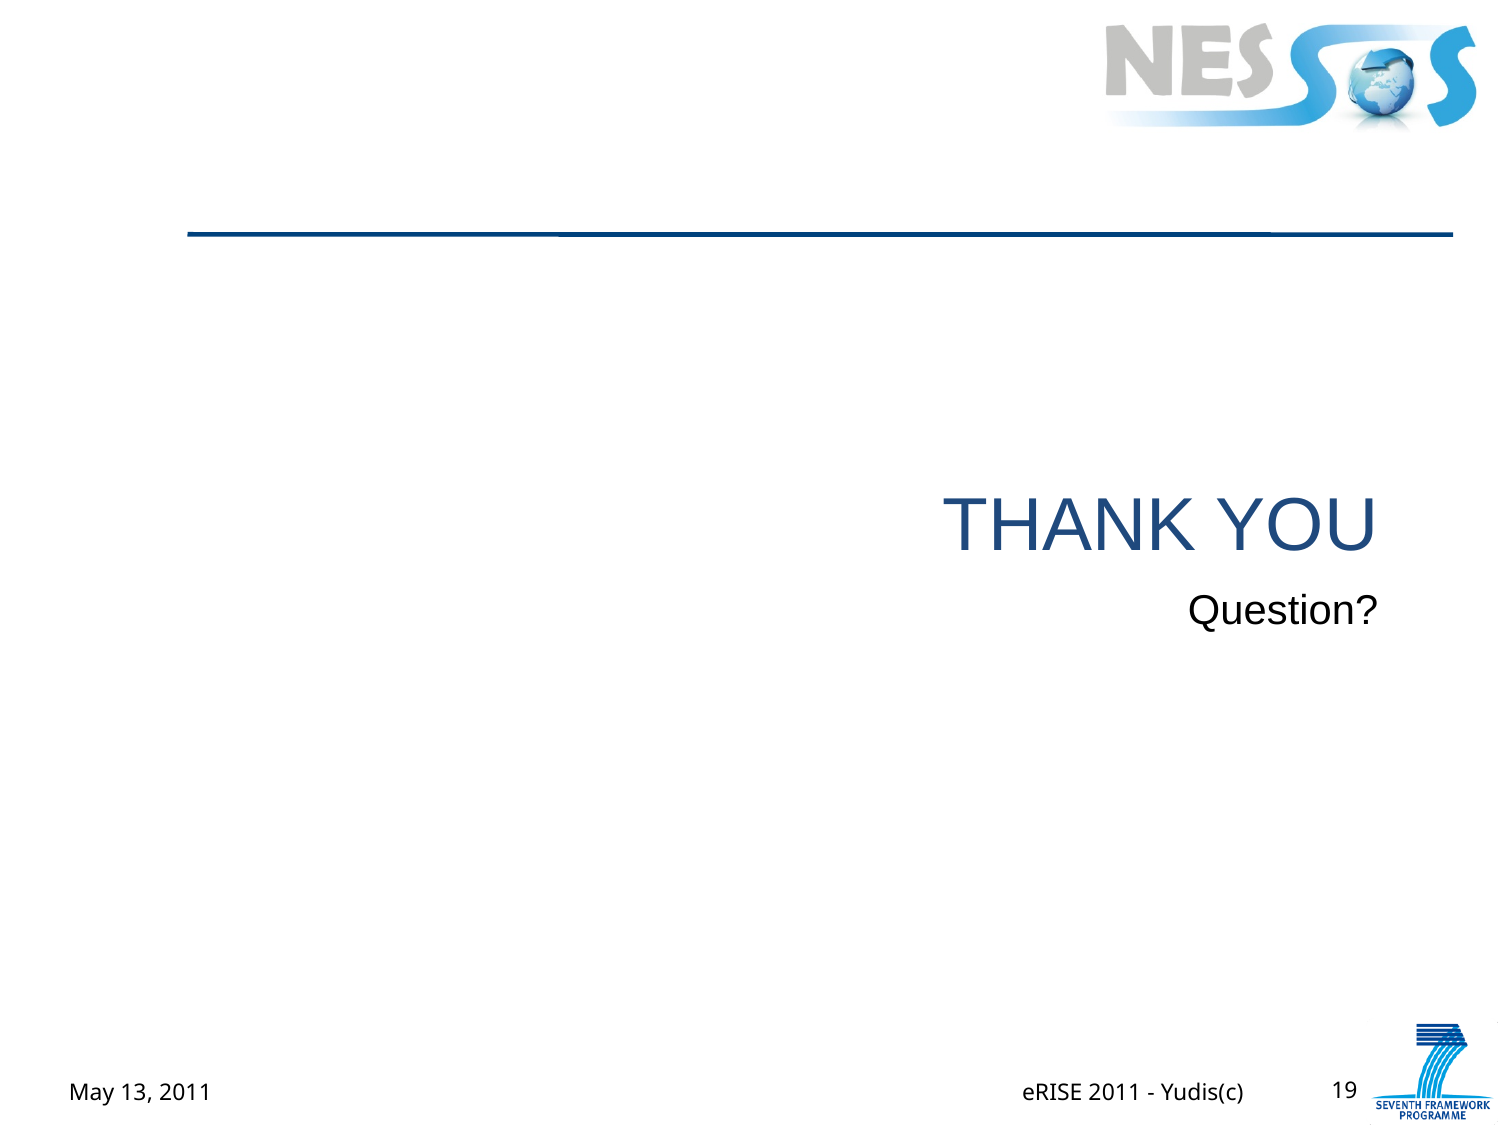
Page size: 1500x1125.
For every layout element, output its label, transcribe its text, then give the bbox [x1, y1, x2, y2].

list Question? [118, 575, 1394, 723]
footer eRISE 2011 - Yudis(c) [643, 1072, 1244, 1111]
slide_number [69, 1072, 369, 1111]
picture [1366, 1018, 1498, 1125]
title Thank you [118, 350, 1394, 574]
picture [1101, 23, 1477, 143]
slide_number 19 [1257, 1072, 1358, 1111]
